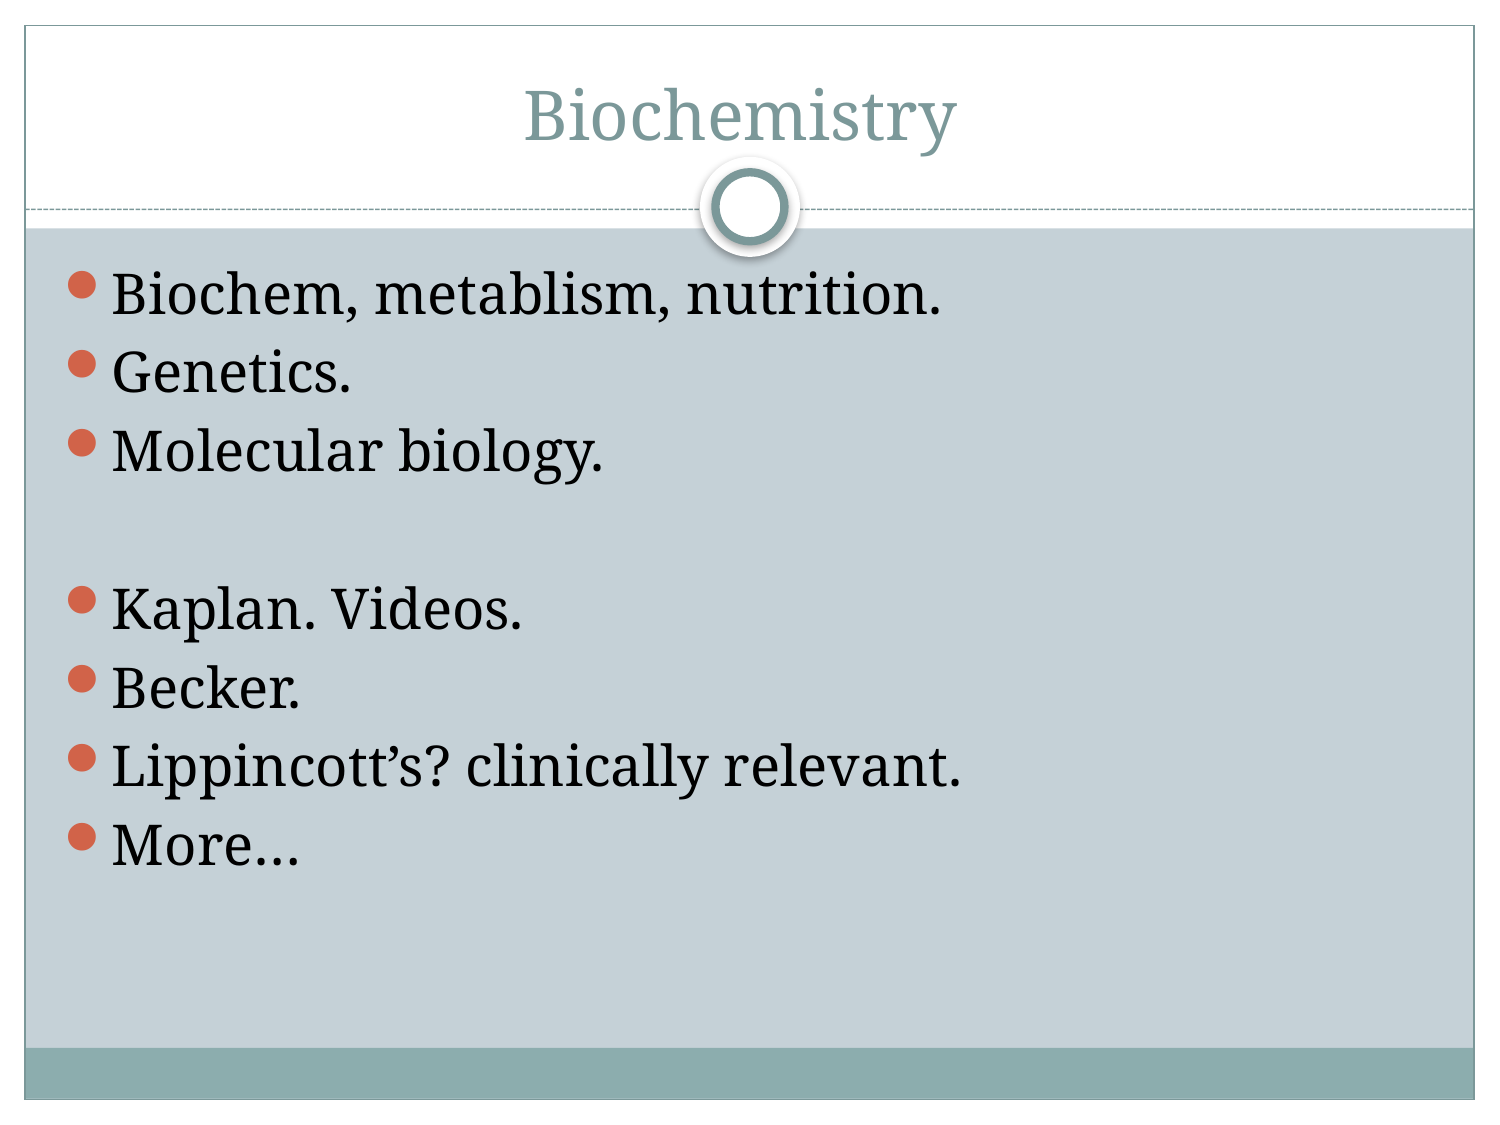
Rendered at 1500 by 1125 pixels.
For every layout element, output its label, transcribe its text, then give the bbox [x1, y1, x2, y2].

list Biochem, metablism, nutrition. Genetics. Molecular biology. Kaplan. Videos. Becker. Lippincott’s? clinically relevant. More… [49, 250, 1445, 1001]
title Biochemistry [49, 37, 1450, 162]
